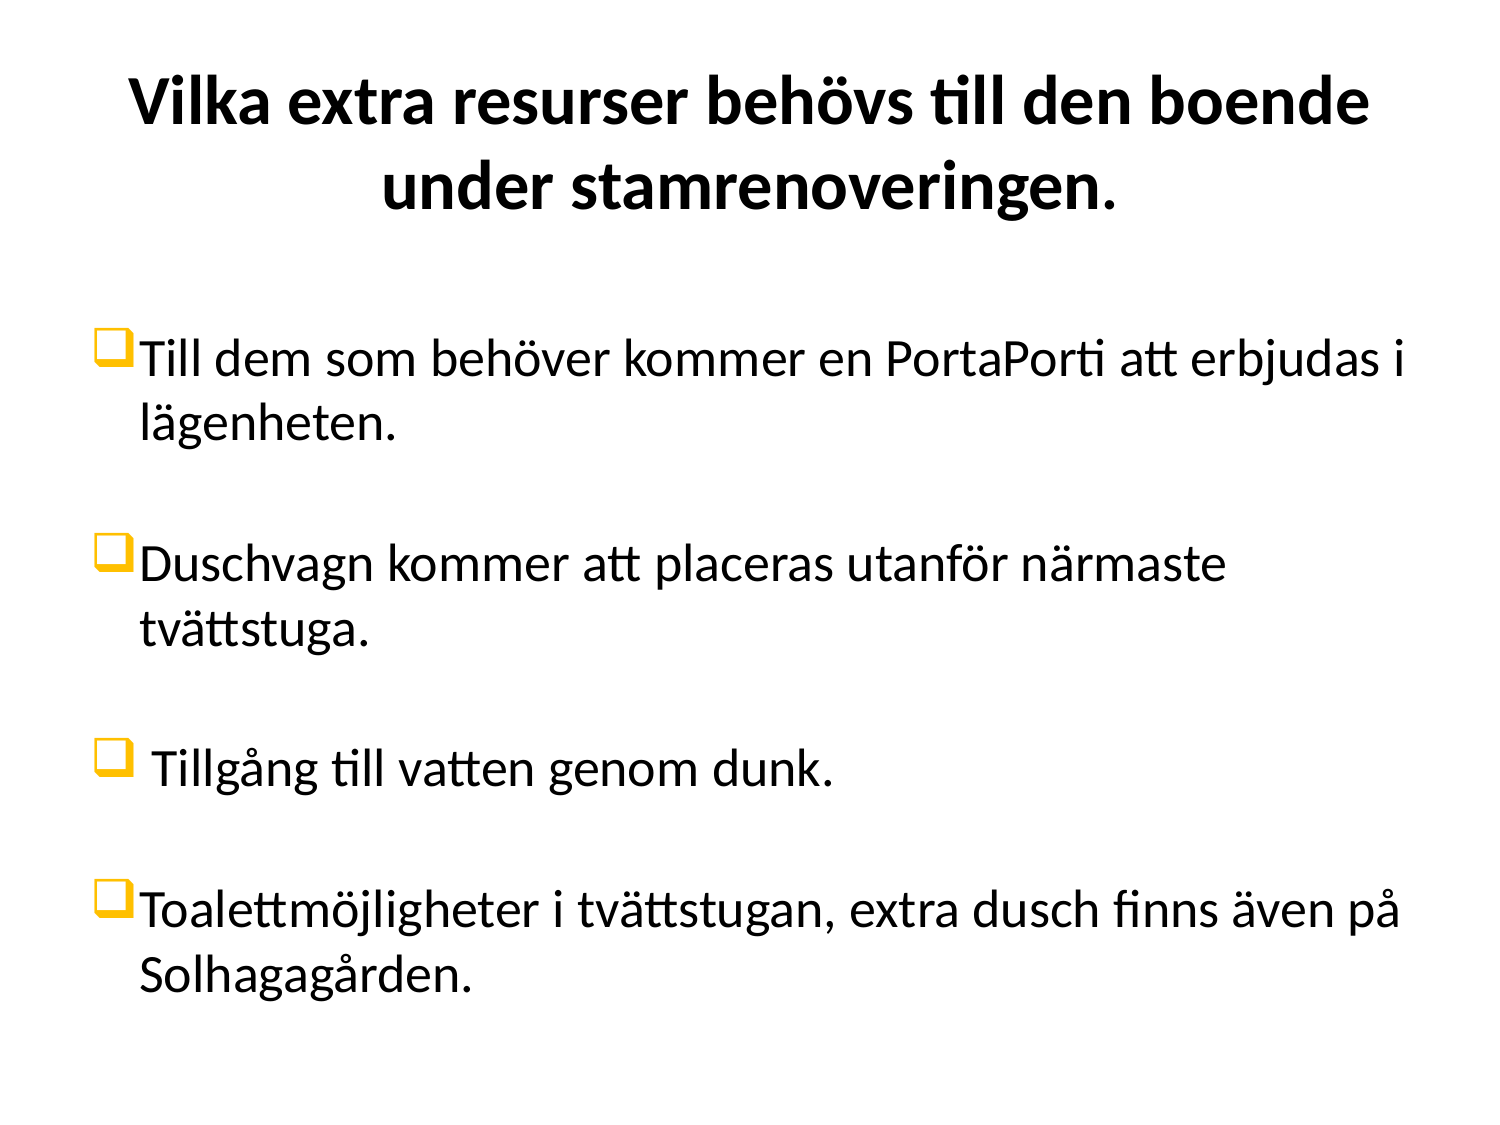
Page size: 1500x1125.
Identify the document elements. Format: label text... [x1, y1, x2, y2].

title Vilka extra resurser behövs till den boende under stamrenoveringen. [75, 45, 1425, 233]
list Till dem som behöver kommer en PortaPorti att erbjudas i lägenheten. Duschvagn kommer att placeras utanför närmaste tvättstuga. Tillgång till vatten genom dunk. Toalettmöjligheter i tvättstugan, extra dusch finns även på Solhagagården. [75, 314, 1425, 1083]
